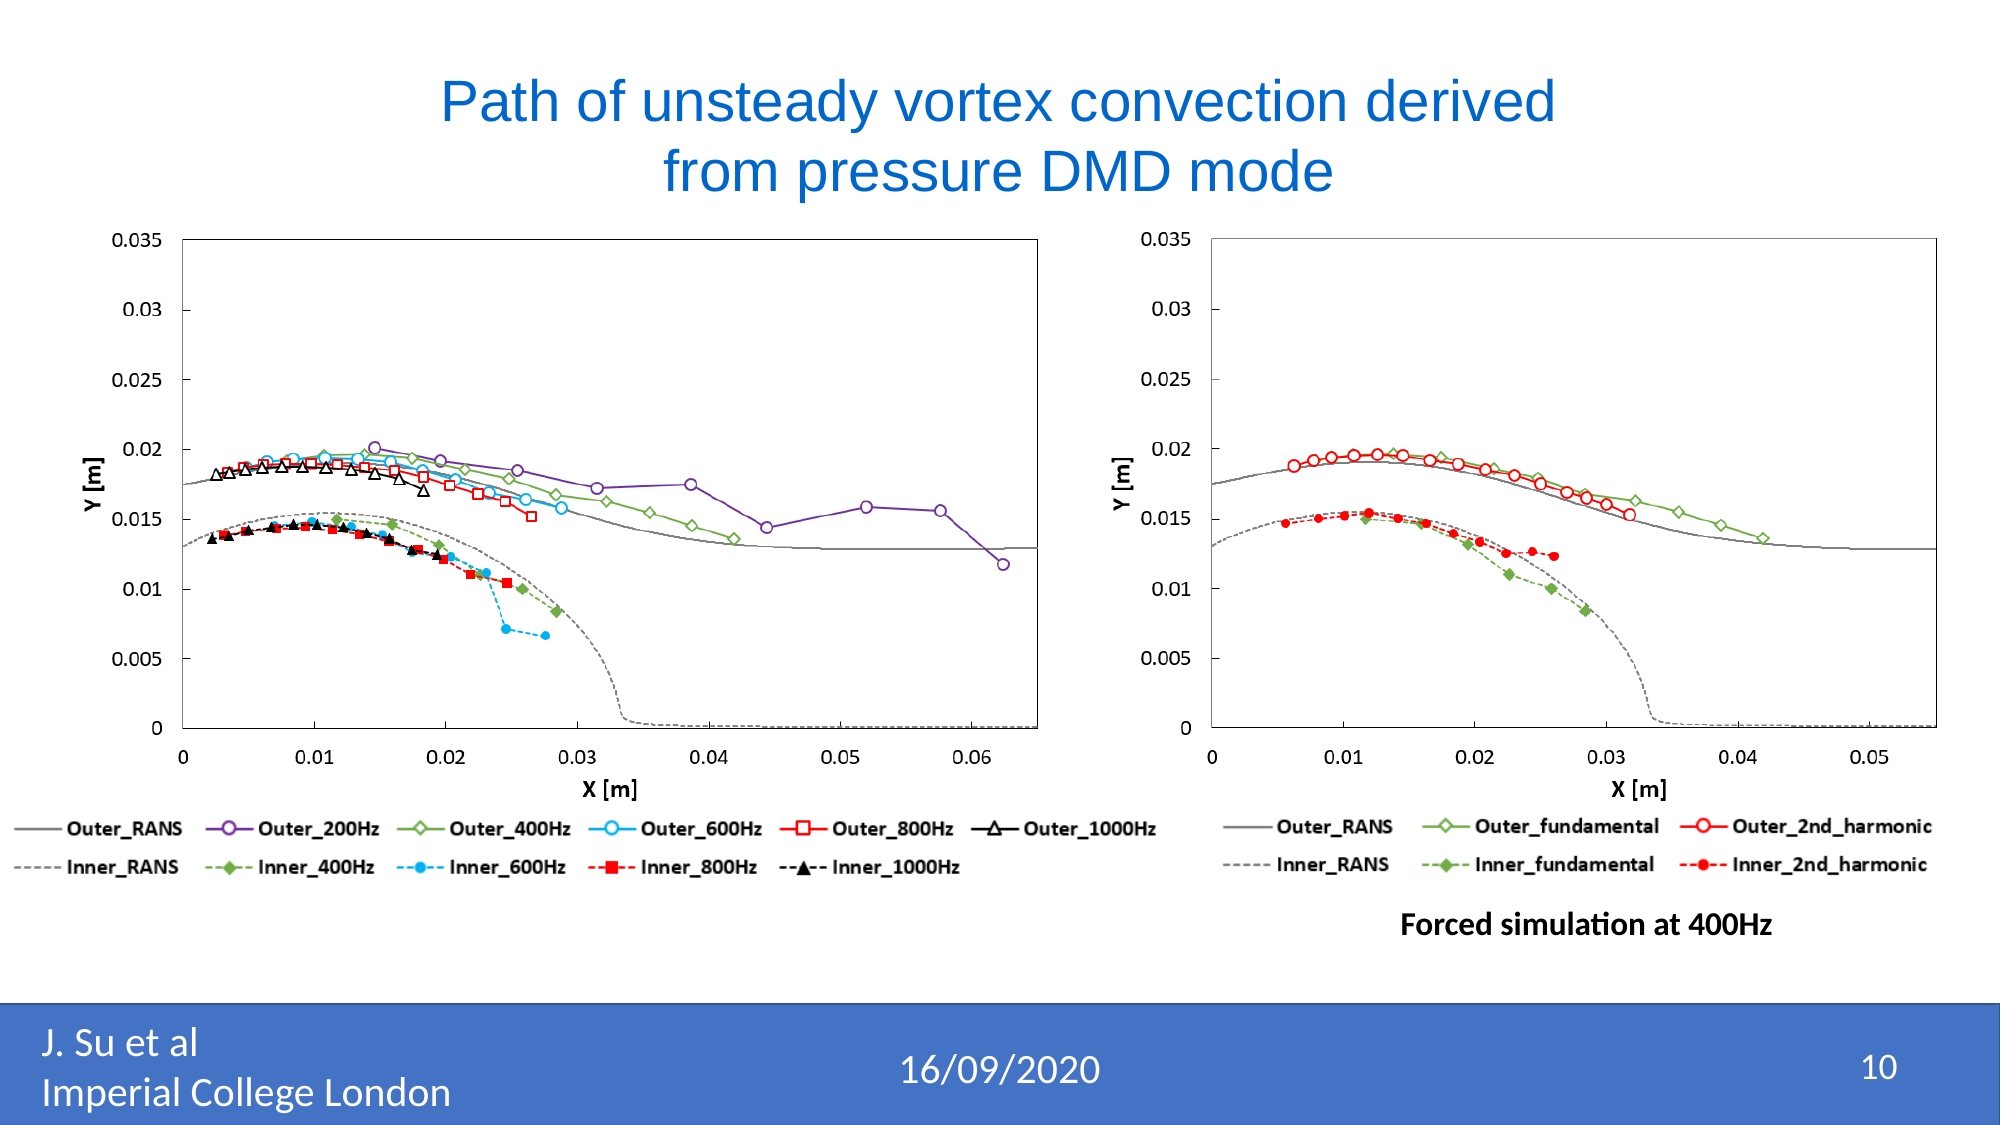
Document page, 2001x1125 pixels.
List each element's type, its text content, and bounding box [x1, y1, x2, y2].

text_box [0, 1003, 2000, 1125]
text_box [1213, 809, 1950, 884]
text_box 10 [1807, 1034, 1950, 1095]
text_box Path of unsteady vortex convection derived from pressure DMD mode [408, 55, 1591, 237]
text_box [1091, 223, 1937, 803]
text_box 16/09/2020 [848, 1034, 1151, 1100]
text_box Forced simulation at 400Hz [1366, 894, 1808, 950]
text_box J. Su et al Imperial College London [26, 1007, 489, 1122]
picture [0, 223, 1171, 888]
